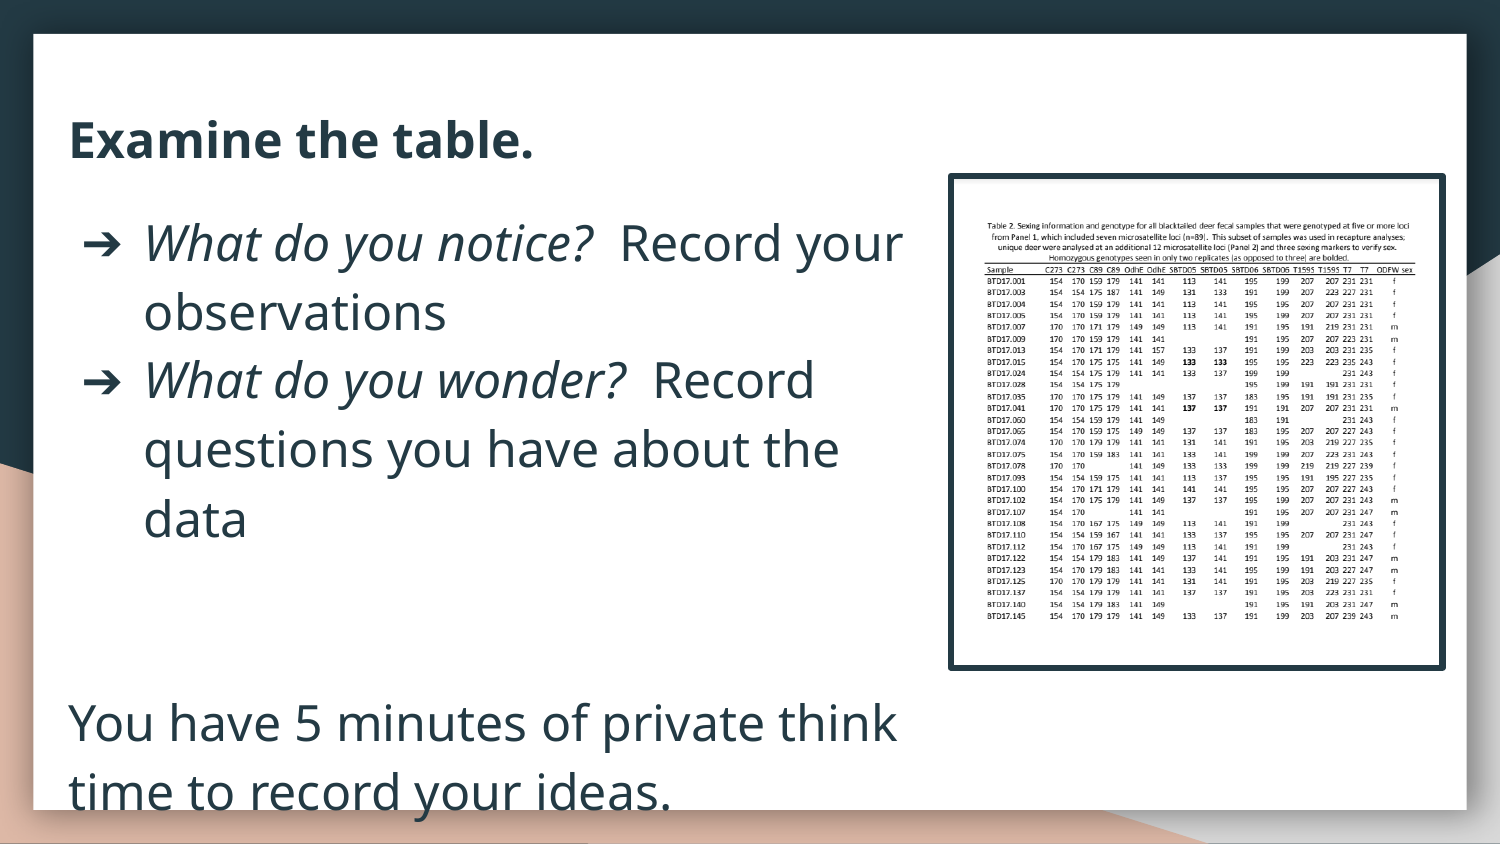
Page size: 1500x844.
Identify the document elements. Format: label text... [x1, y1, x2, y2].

list Examine the table. What do you notice? Record your observations What do you wonder? Record questions you have about the data You have 5 minutes of private think time to record your ideas. [53, 84, 923, 759]
picture [953, 178, 1440, 665]
